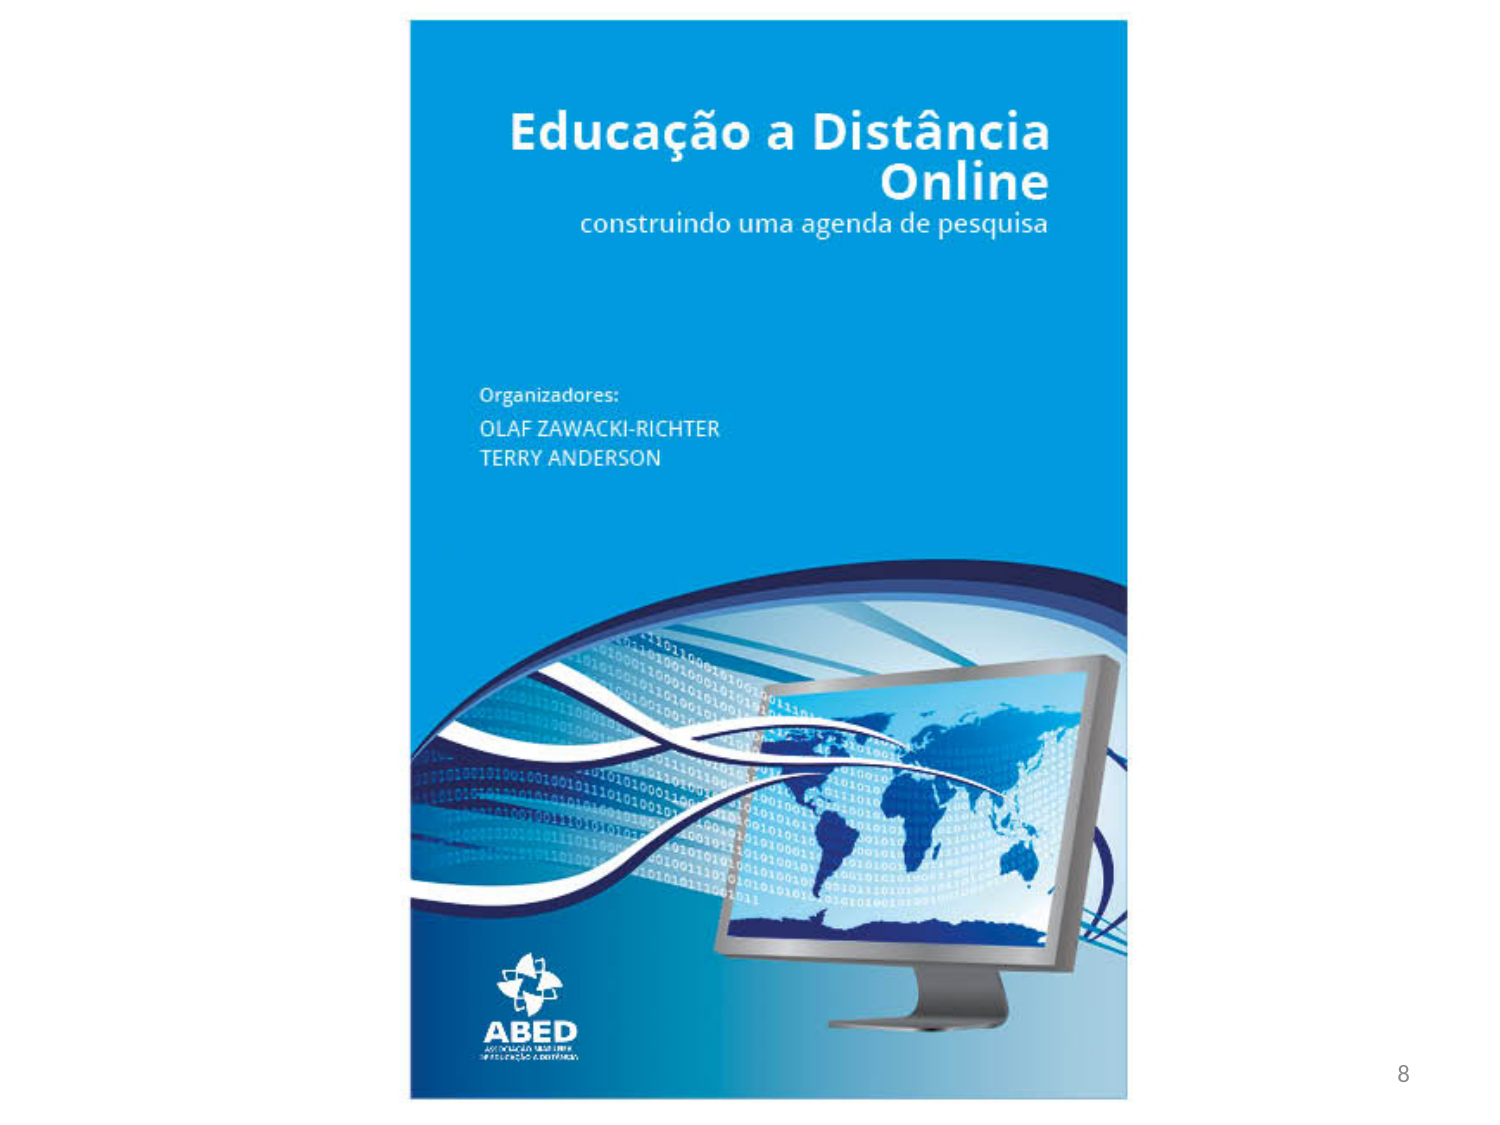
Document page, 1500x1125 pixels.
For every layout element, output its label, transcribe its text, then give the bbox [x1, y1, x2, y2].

slide_number 8 [1156, 1042, 1425, 1103]
picture [385, 0, 1152, 1125]
